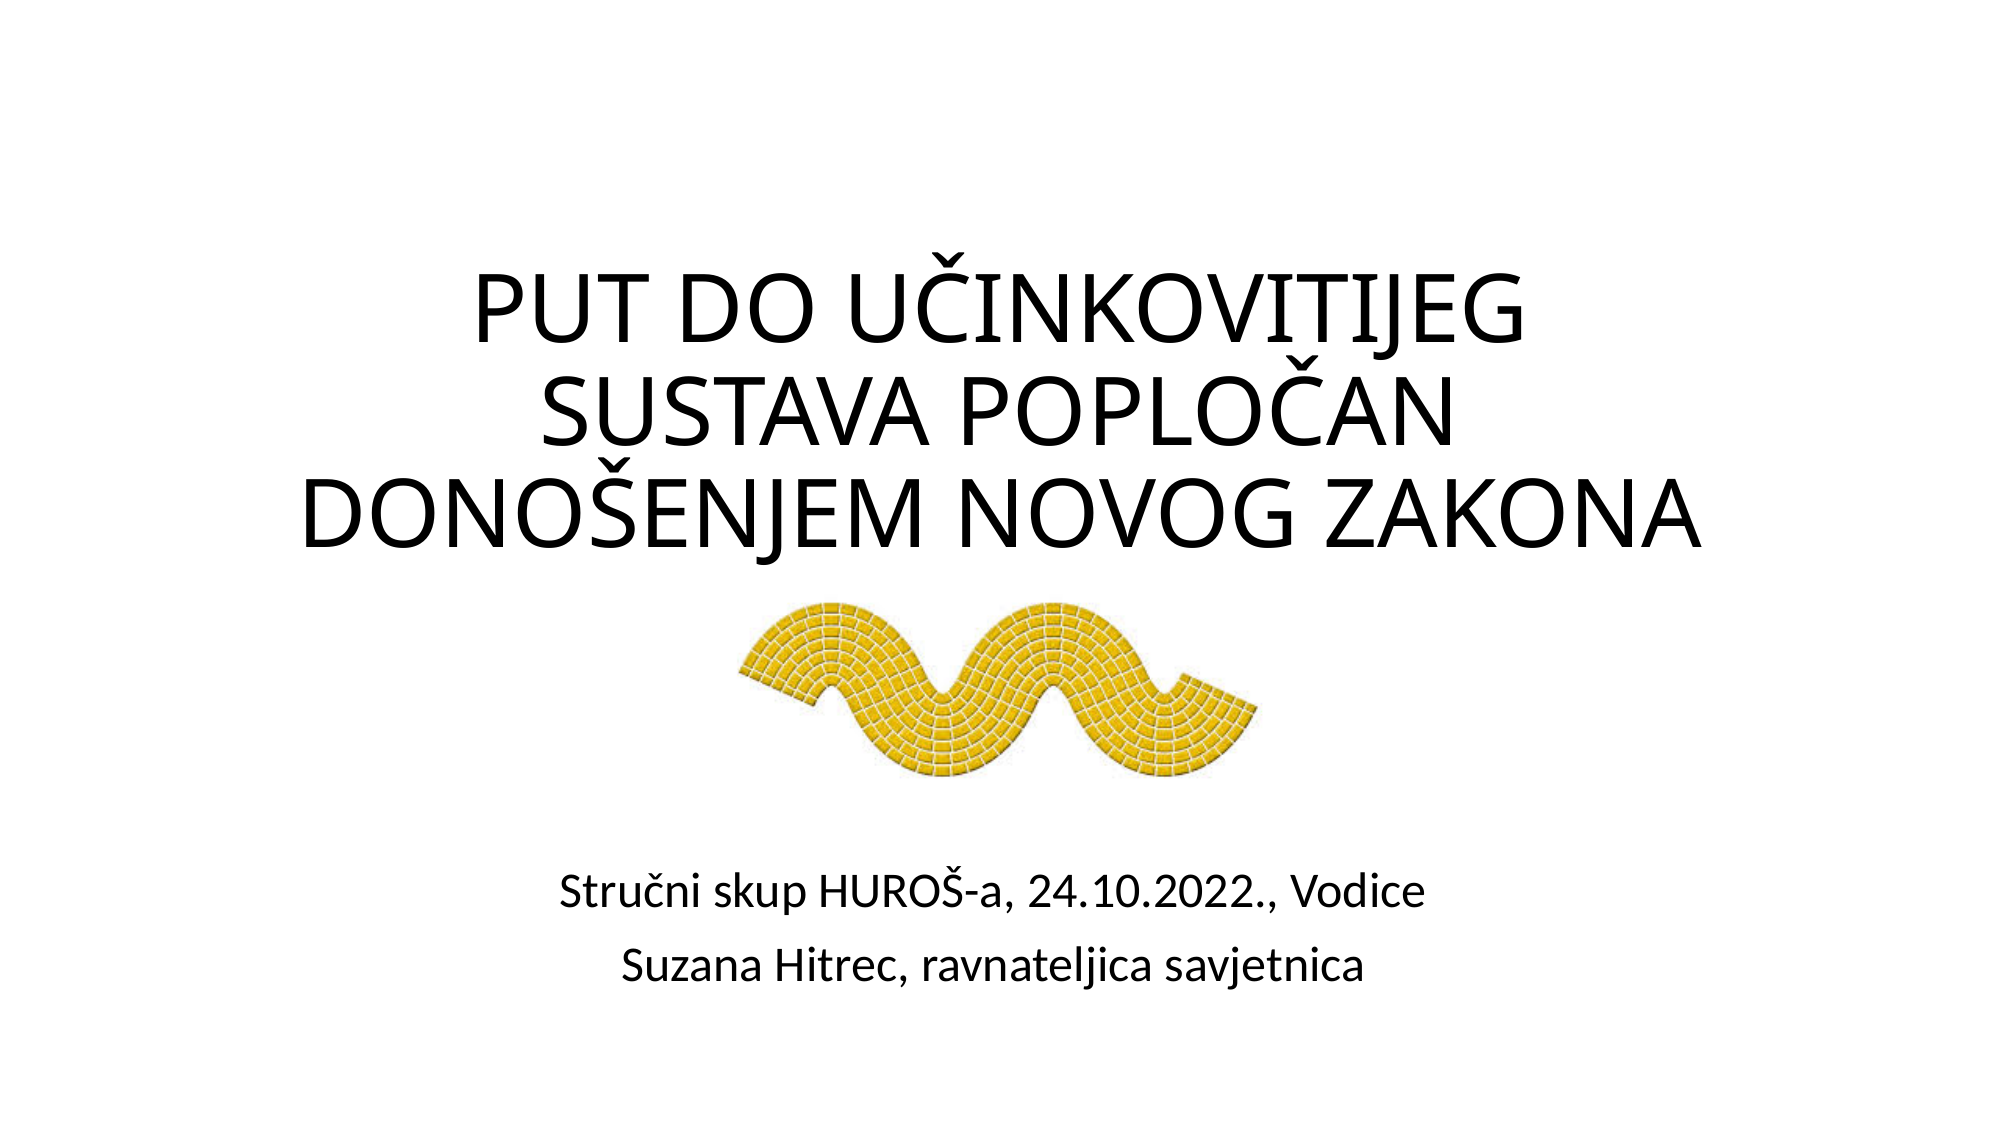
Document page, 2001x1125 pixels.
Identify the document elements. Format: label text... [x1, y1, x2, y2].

title PUT DO UČINKOVITIJEG SUSTAVA POPLOČAN DONOŠENJEM NOVOG ZAKONA [249, 184, 1750, 576]
subtitle Stručni skup HUROŠ-a, 24.10.2022., Vodice Suzana Hitrec, ravnateljica savjetnica [237, 856, 1750, 1056]
picture [724, 578, 1275, 802]
